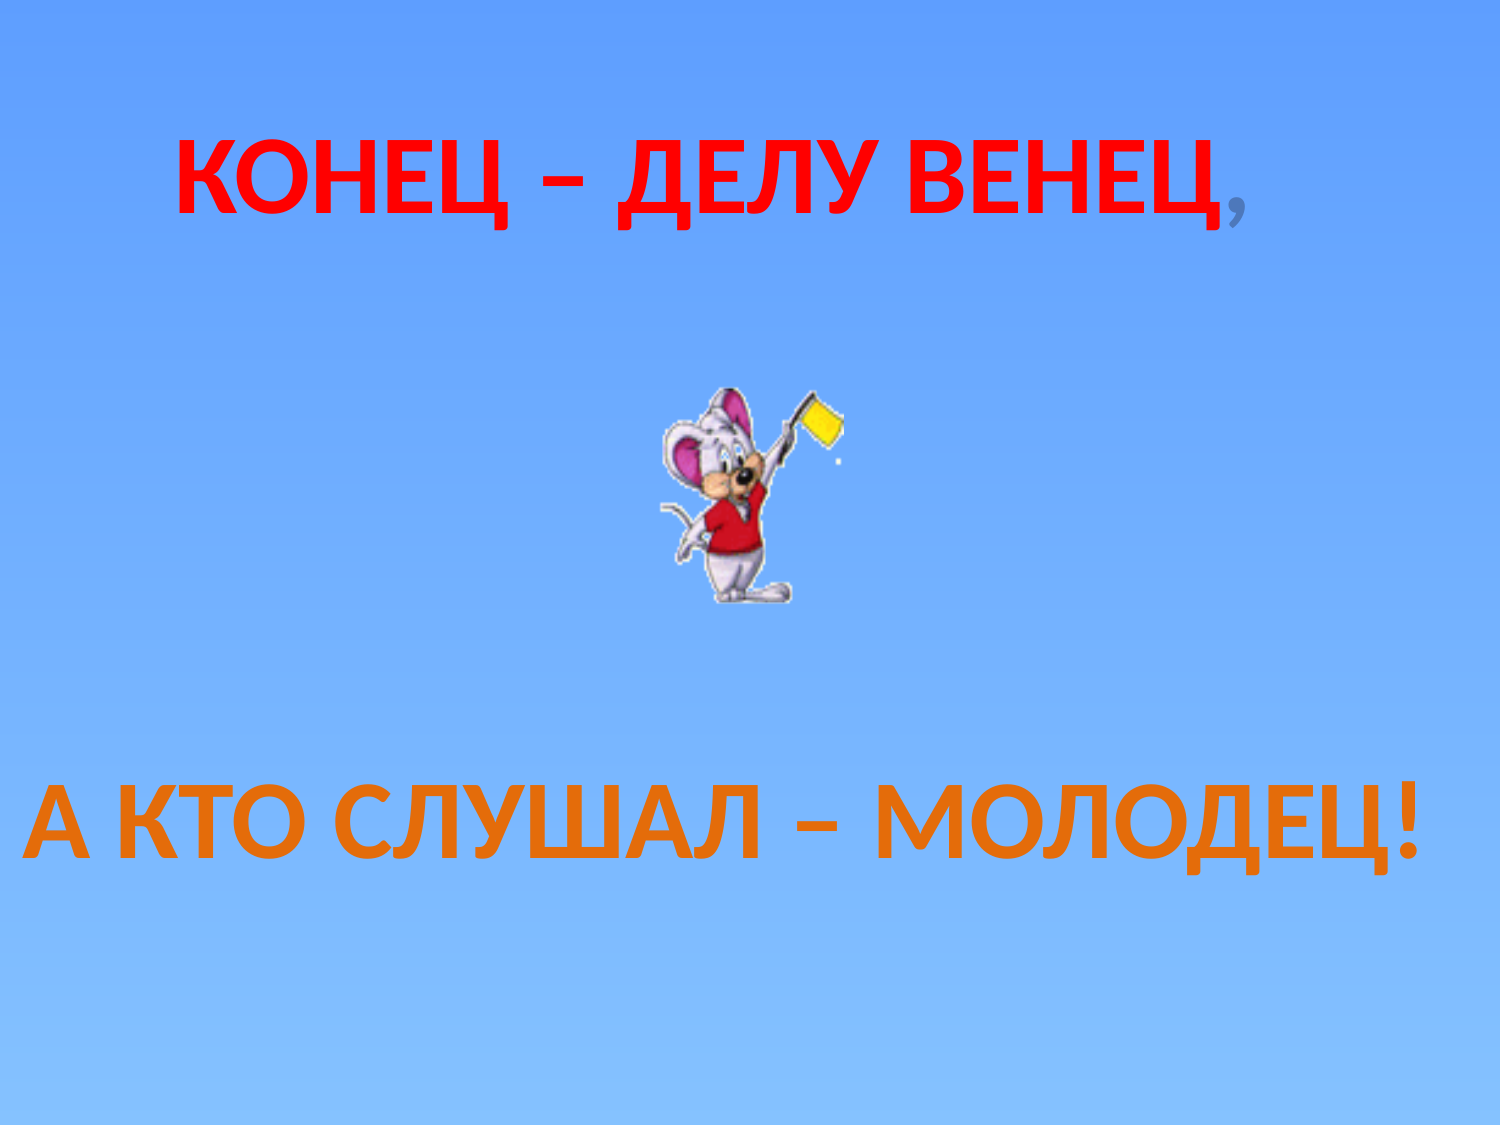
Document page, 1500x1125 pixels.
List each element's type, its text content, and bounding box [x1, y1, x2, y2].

text_box А кто слушал – молодец! [0, 738, 1477, 889]
picture [644, 374, 844, 610]
text_box Конец – делу венец, [157, 93, 1269, 244]
